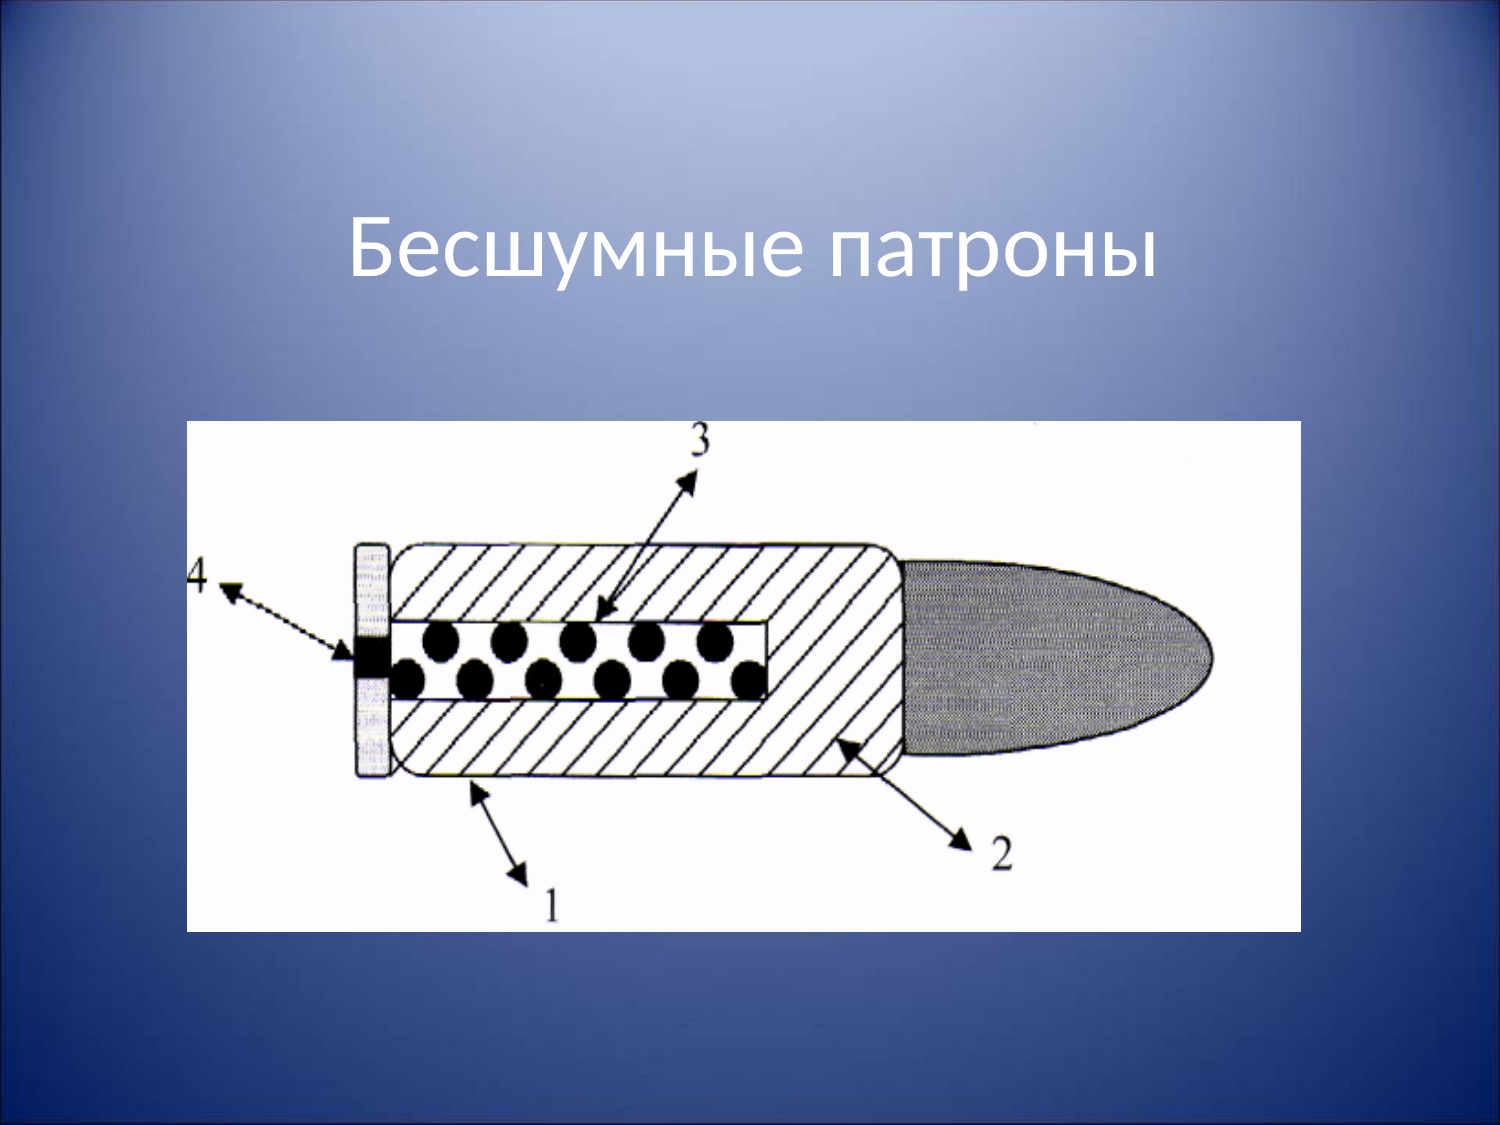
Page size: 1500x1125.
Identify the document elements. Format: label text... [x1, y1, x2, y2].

title Бесшумные патроны [116, 116, 1393, 364]
picture [0, 0, 1500, 1125]
